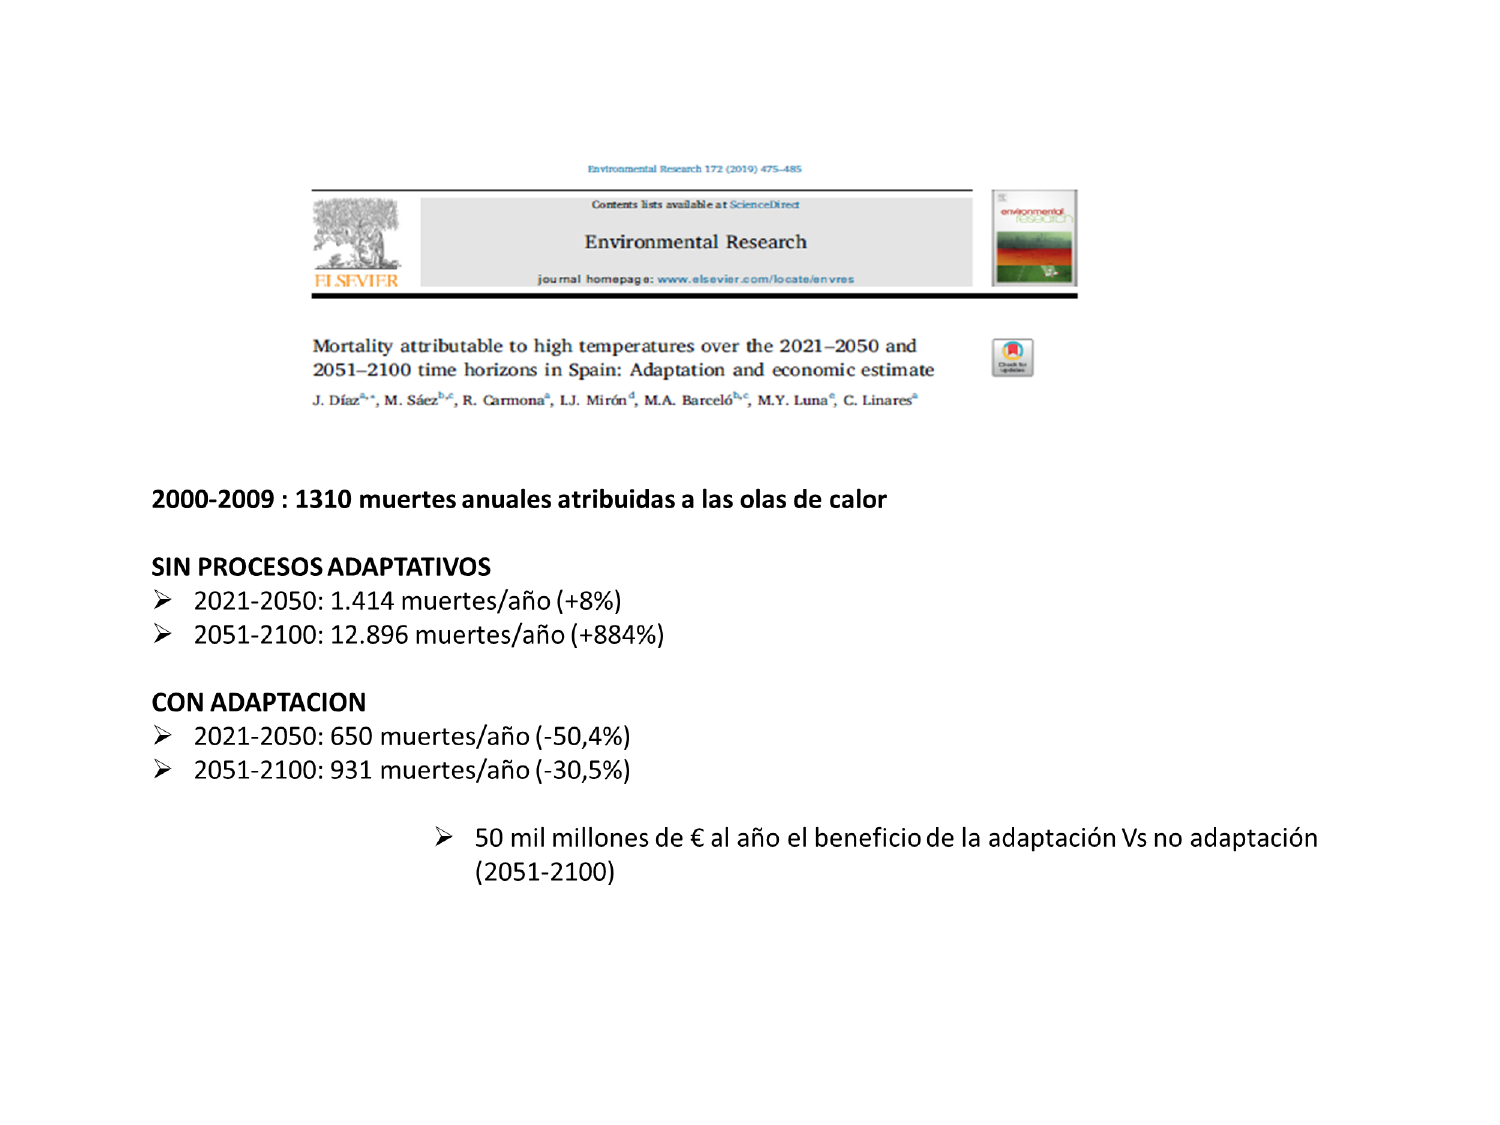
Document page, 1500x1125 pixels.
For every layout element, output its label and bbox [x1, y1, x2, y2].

picture [133, 471, 1342, 1015]
list [285, 156, 1106, 414]
